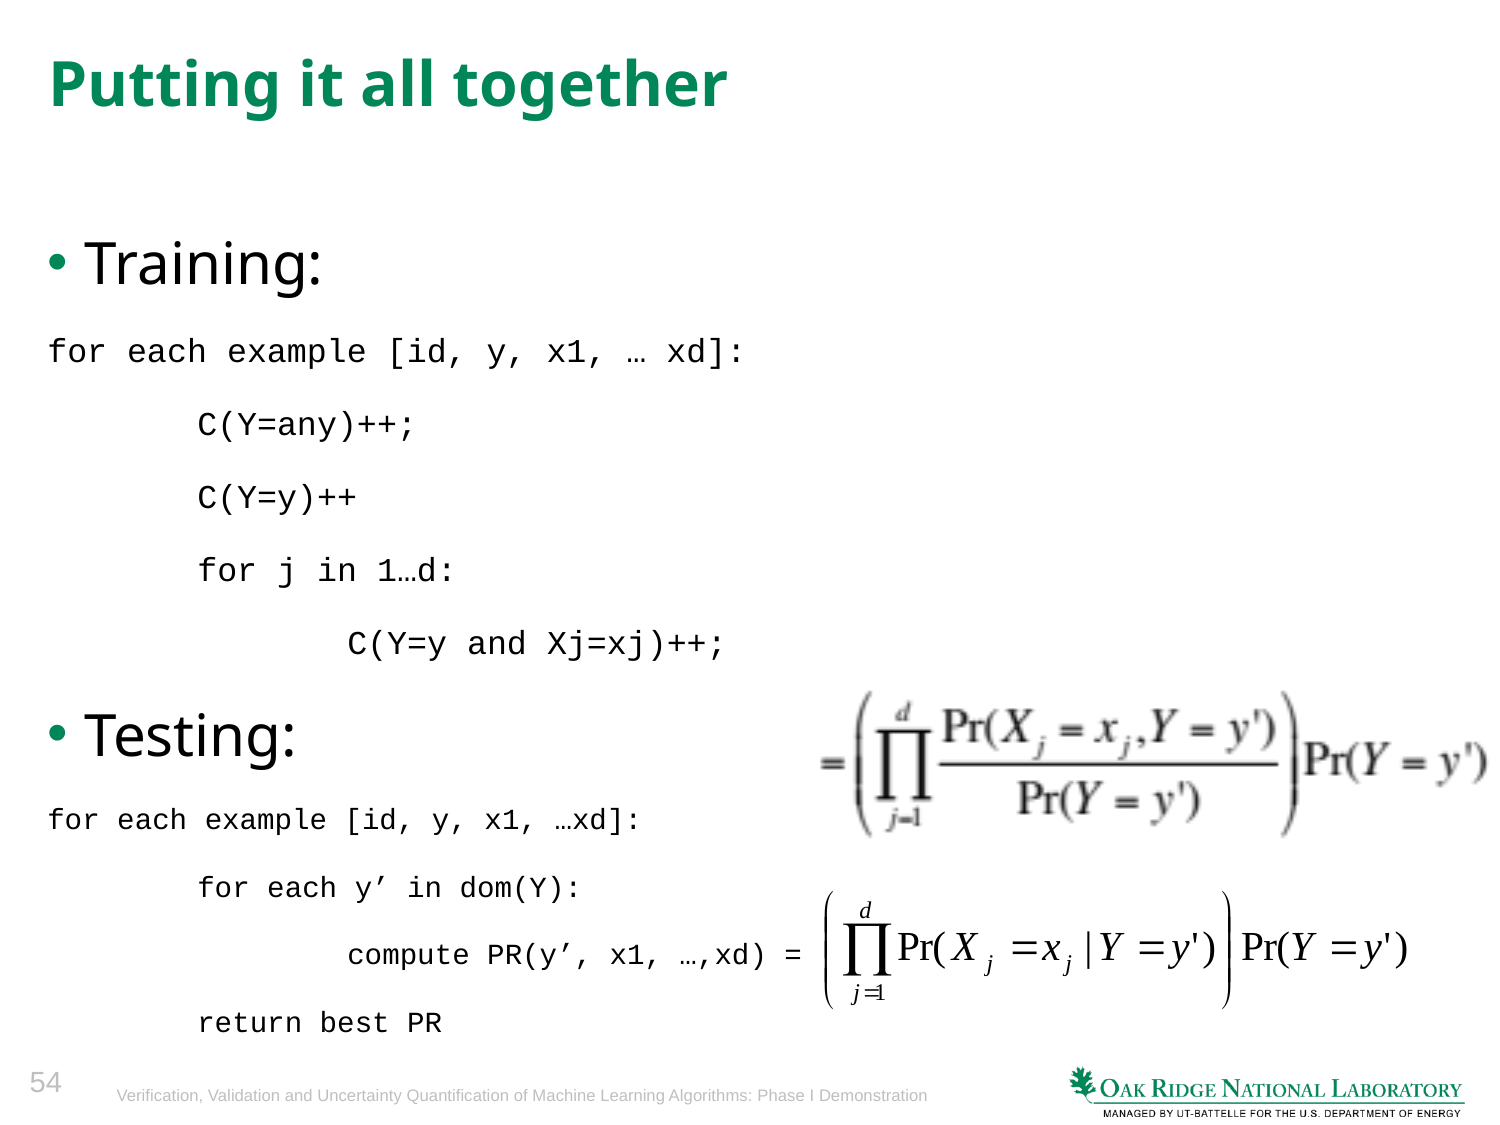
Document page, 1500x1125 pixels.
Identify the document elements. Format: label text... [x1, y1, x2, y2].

title Putting it all together [33, 28, 1384, 127]
list Training: for each example [id, y, x1, … xd]: C(Y=any)++; C(Y=y)++ for j in 1…d: C(Y=y and Xj=xj)++; Testing: for each example [id, y, x1, …xd]: for each y’ in dom(Y): compute PR(y’, x1, …,xd) = return best PR [31, 211, 1383, 1055]
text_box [816, 881, 1415, 1020]
picture [1069, 1066, 1465, 1117]
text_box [816, 683, 1493, 846]
